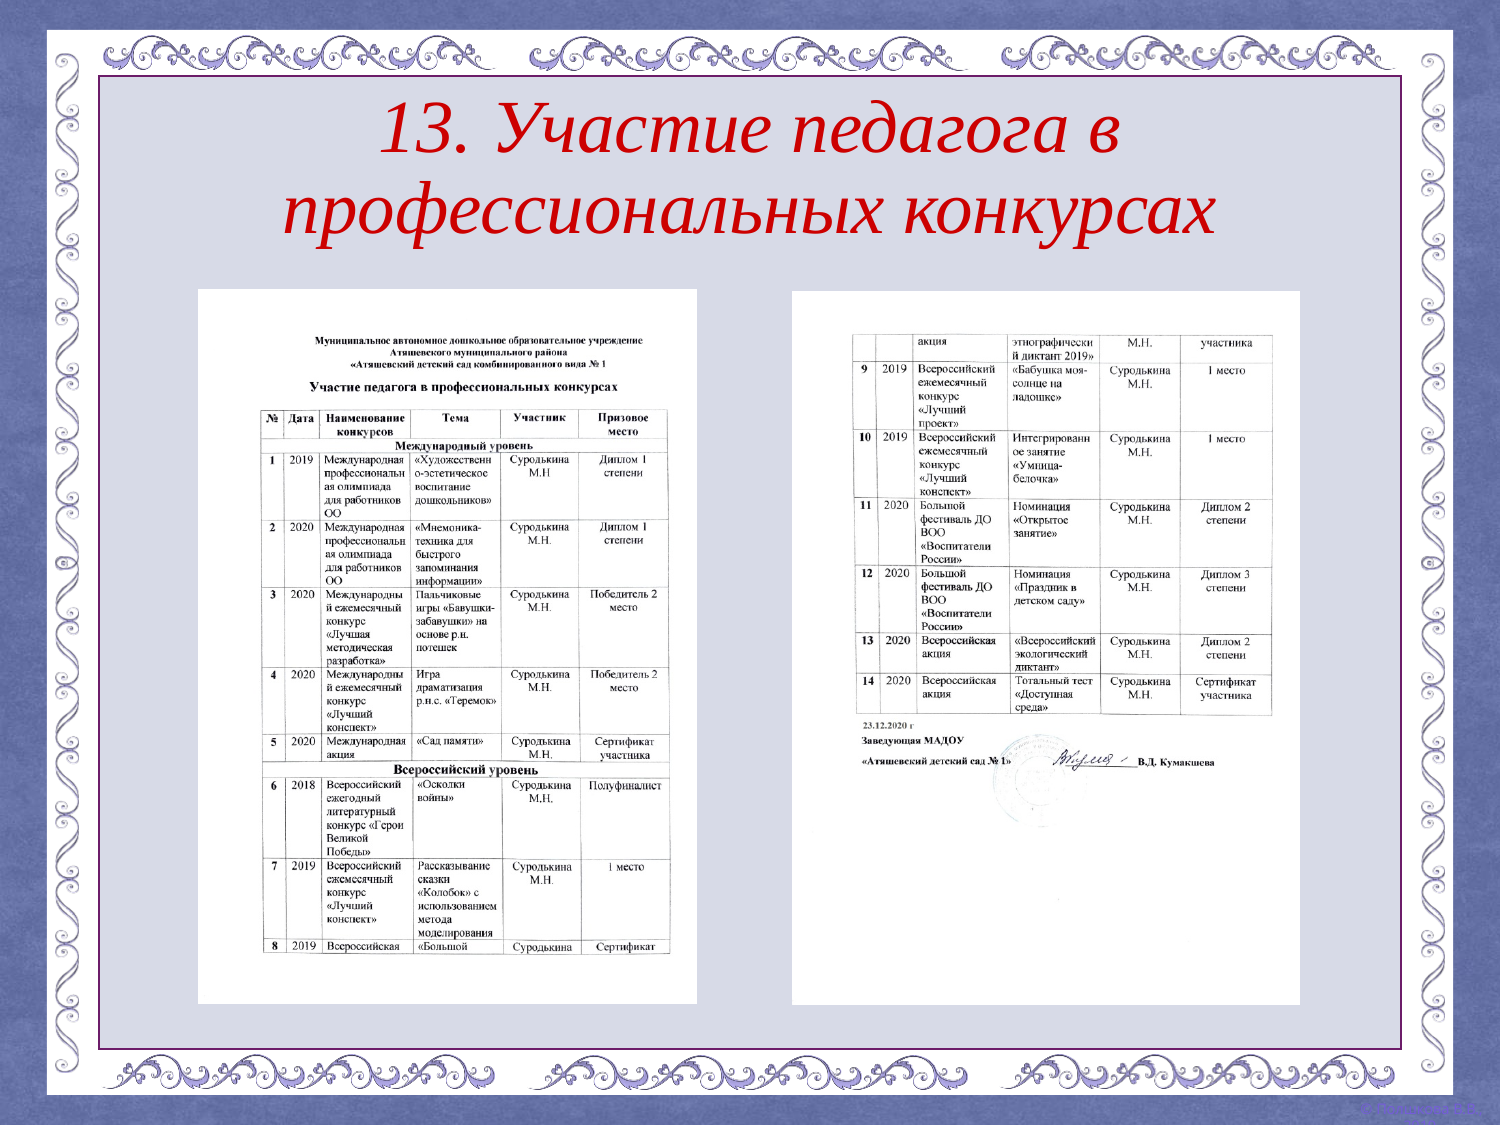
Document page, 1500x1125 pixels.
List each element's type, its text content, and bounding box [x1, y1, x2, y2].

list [198, 289, 697, 1004]
picture [0, 0, 1500, 1125]
title 13. Участие педагога в профессиональных конкурсах [103, 59, 1397, 278]
